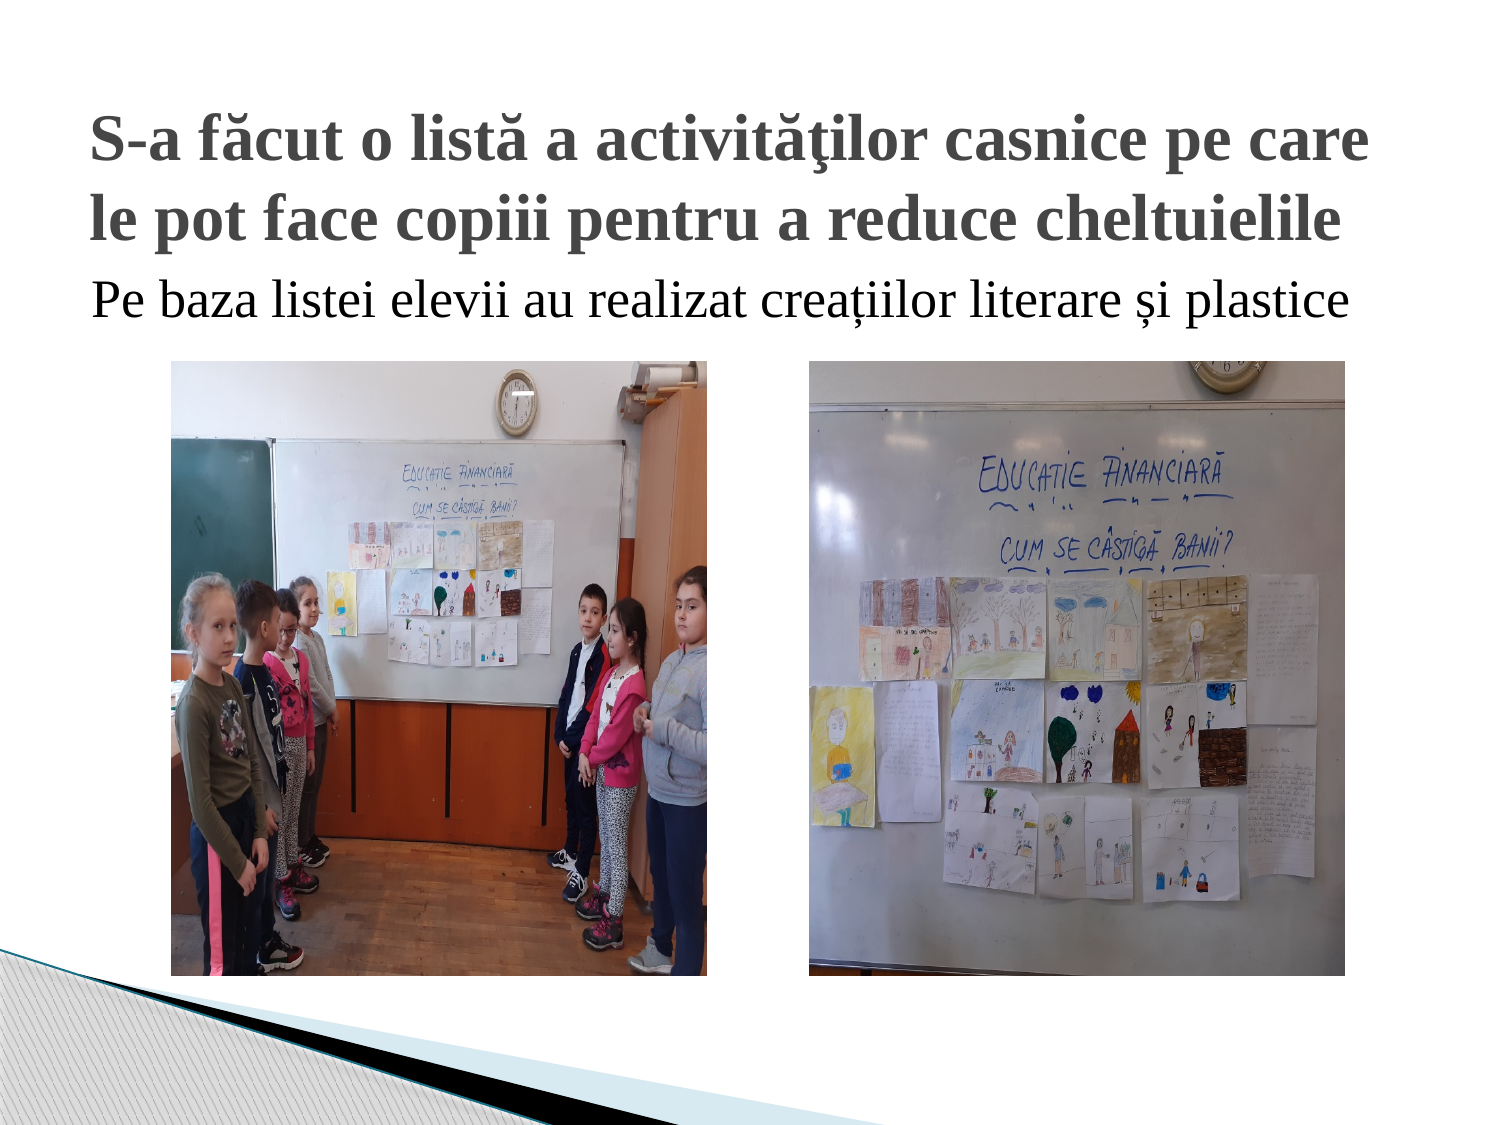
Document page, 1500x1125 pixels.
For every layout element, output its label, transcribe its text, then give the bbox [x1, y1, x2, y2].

list Pe baza listei elevii au realizat creațiilor literare și plastice [76, 255, 1427, 1076]
picture [808, 361, 1345, 977]
picture [170, 361, 707, 977]
title S-a făcut o listă a activităţilor casnice pe care le pot face copiii pentru a reduce cheltuielile [75, 45, 1425, 303]
